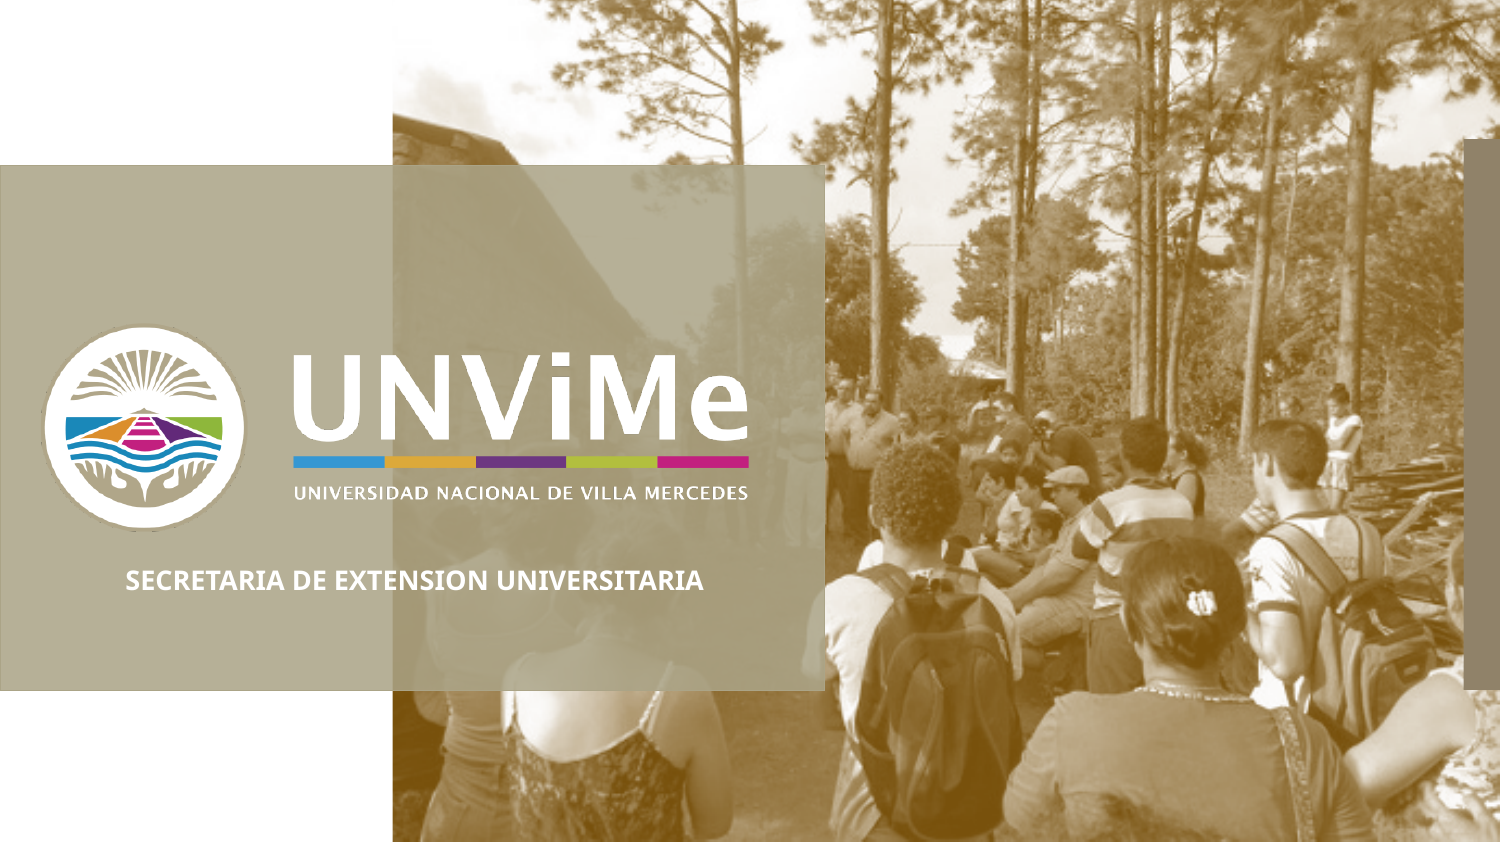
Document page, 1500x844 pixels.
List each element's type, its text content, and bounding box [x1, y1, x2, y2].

text_box [0, 165, 387, 691]
subtitle SECRETARIA DE EXTENSION UNIVERSITARIA [110, 546, 387, 611]
picture [37, 0, 1500, 842]
